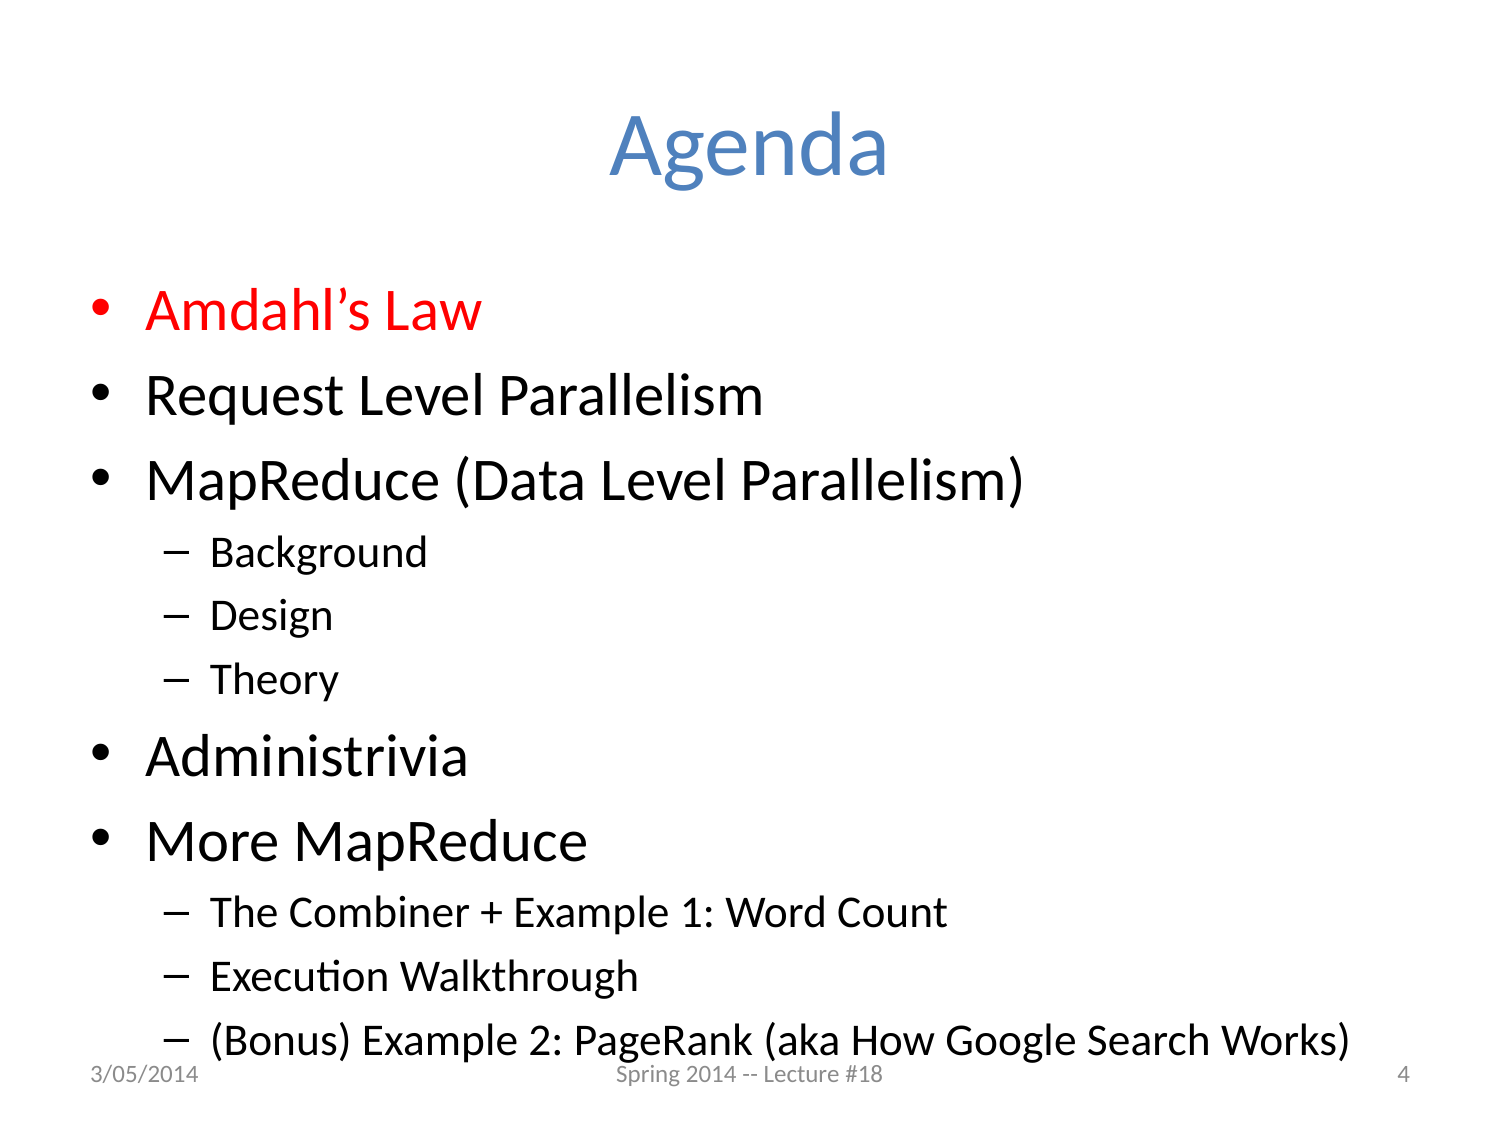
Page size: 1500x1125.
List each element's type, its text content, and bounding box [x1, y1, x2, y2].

footer Spring 2014 -- Lecture #18 [512, 1042, 988, 1103]
list Amdahl’s Law Request Level Parallelism MapReduce (Data Level Parallelism) Background Design Theory Administrivia More MapReduce The Combiner + Example 1: Word Count Execution Walkthrough (Bonus) Example 2: PageRank (aka How Google Search Works) [75, 262, 1425, 1073]
slide_number 4 [1074, 1042, 1425, 1103]
title Agenda [75, 45, 1425, 233]
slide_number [75, 1042, 425, 1103]
